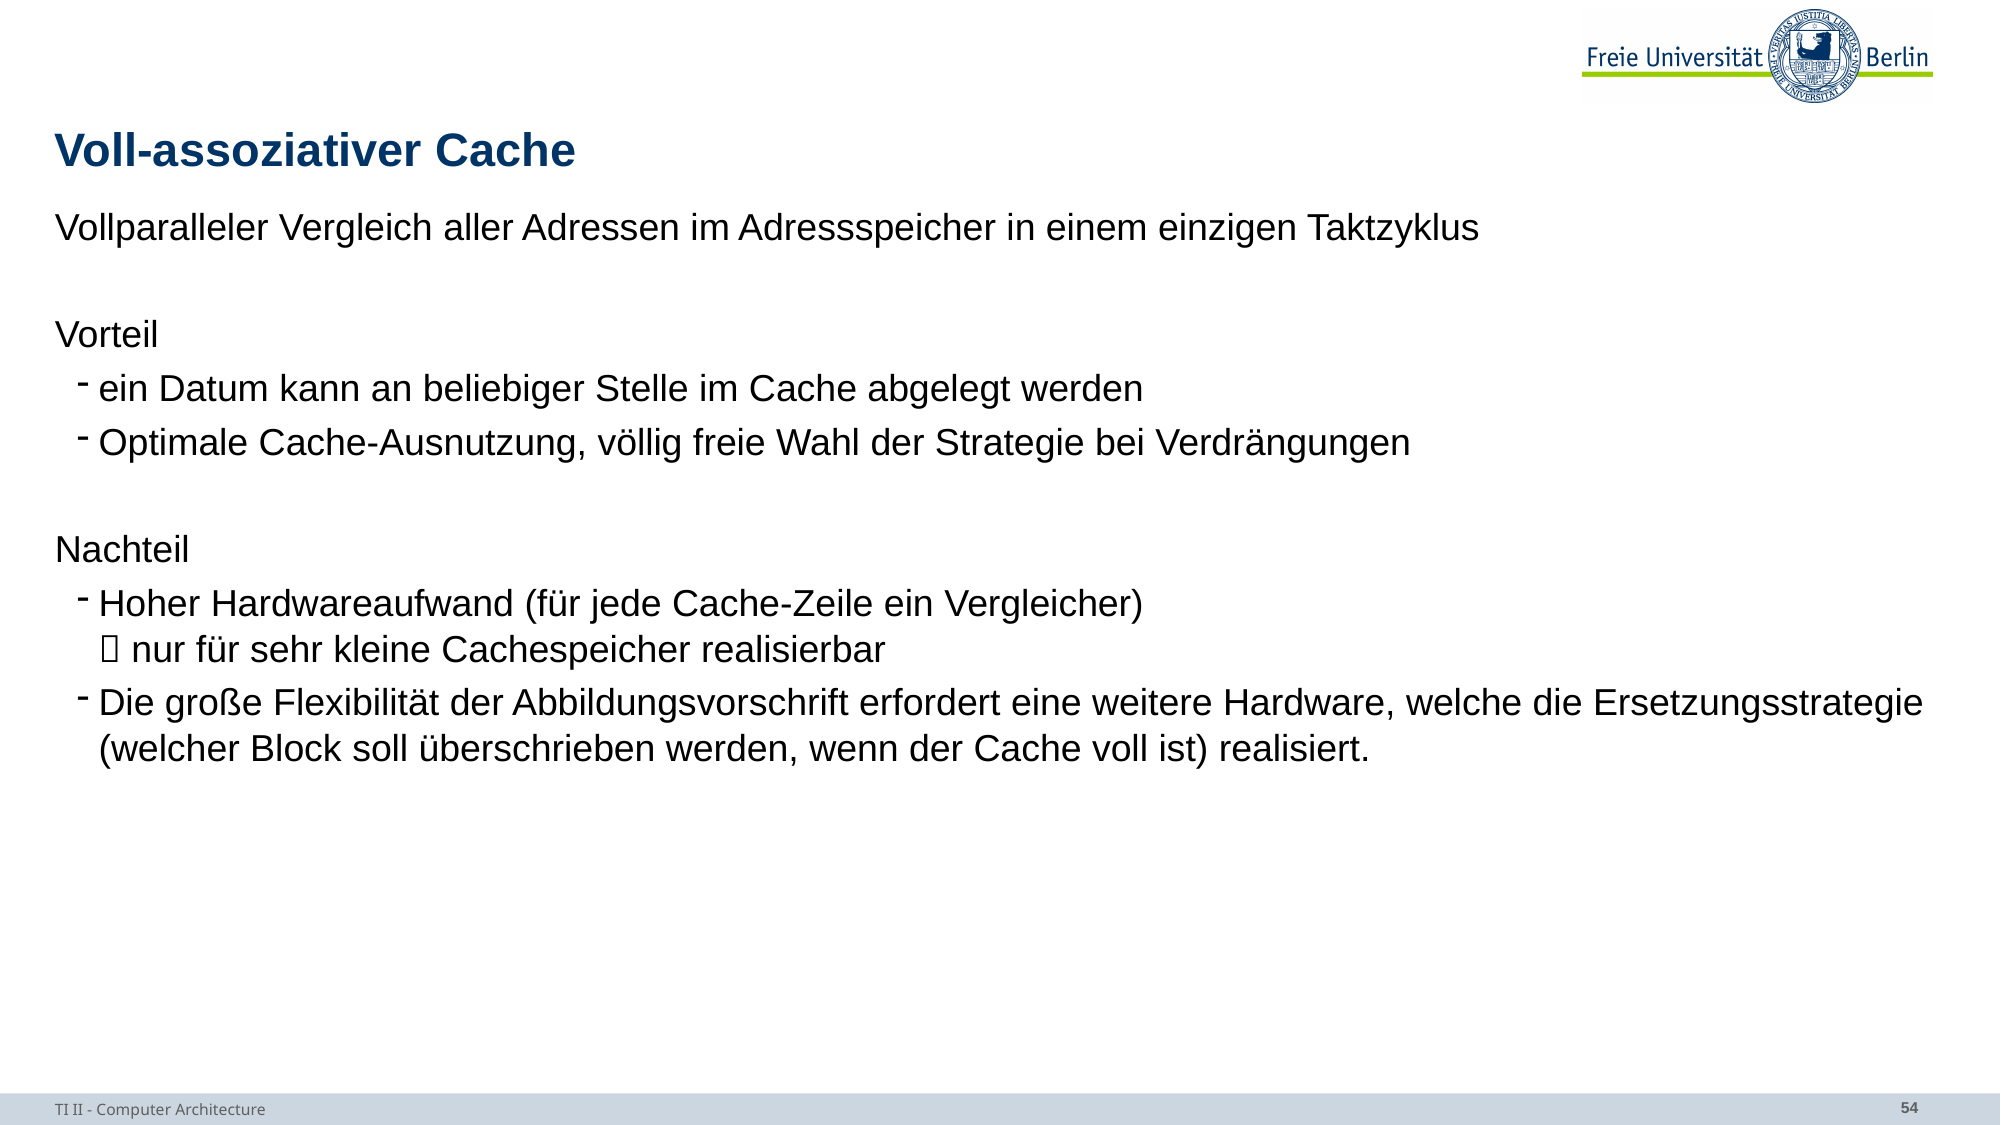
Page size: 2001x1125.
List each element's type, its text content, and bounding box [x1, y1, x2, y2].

list Vollparalleler Vergleich aller Adressen im Adressspeicher in einem einzigen Taktzyklus Vorteil ein Datum kann an beliebiger Stelle im Cache abgelegt werden Optimale Cache-Ausnutzung, völlig freie Wahl der Strategie bei Verdrängungen Nachteil Hoher Hardwareaufwand (für jede Cache-Zeile ein Vergleicher)  nur für sehr kleine Cachespeicher realisierbar Die große Flexibilität der Abbildungsvorschrift erfordert eine weitere Hardware, welche die Ersetzungsstrategie (welcher Block soll überschrieben werden, wenn der Cache voll ist) realisiert. [54, 201, 1946, 1064]
picture [1582, 9, 1933, 103]
title Voll-assoziativer Cache [54, 117, 1946, 188]
footer TI II - Computer Architecture [54, 1091, 1363, 1125]
